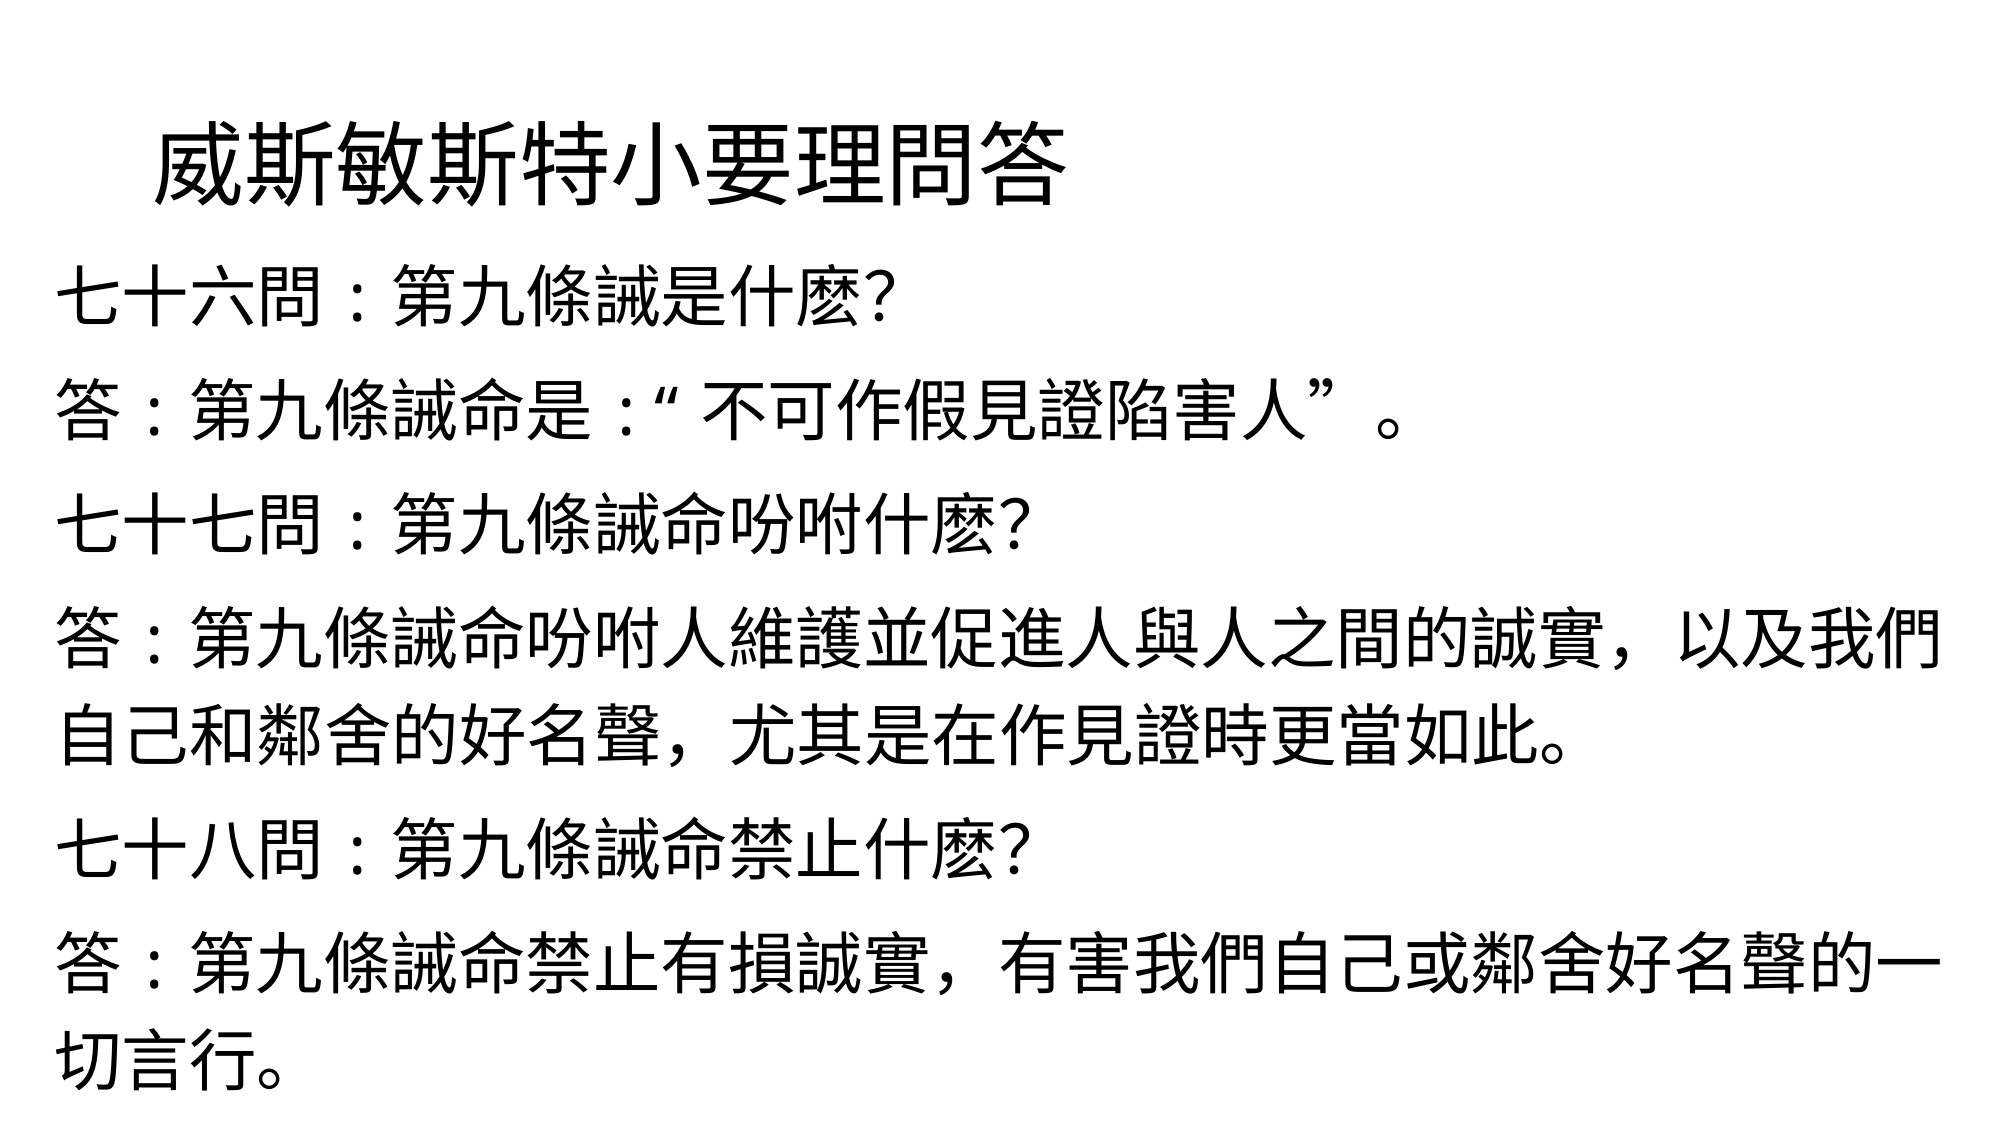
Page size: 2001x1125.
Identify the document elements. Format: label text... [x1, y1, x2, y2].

list 七十六問:第九條誡是什麽？ 答:第九條誡命是:“不可作假見證陷害人”。 七十七問:第九條誡命吩咐什麽？ 答:第九條誡命吩咐人維護並促進人與人之間的誠實，以及我們自己和鄰舍的好名聲，尤其是在作見證時更當如此。 七十八問:第九條誡命禁止什麽？ 答:第九條誡命禁止有損誠實，有害我們自己或鄰舍好名聲的一切言行。 [39, 230, 1990, 1108]
title 威斯敏斯特小要理問答 [137, 59, 1863, 230]
